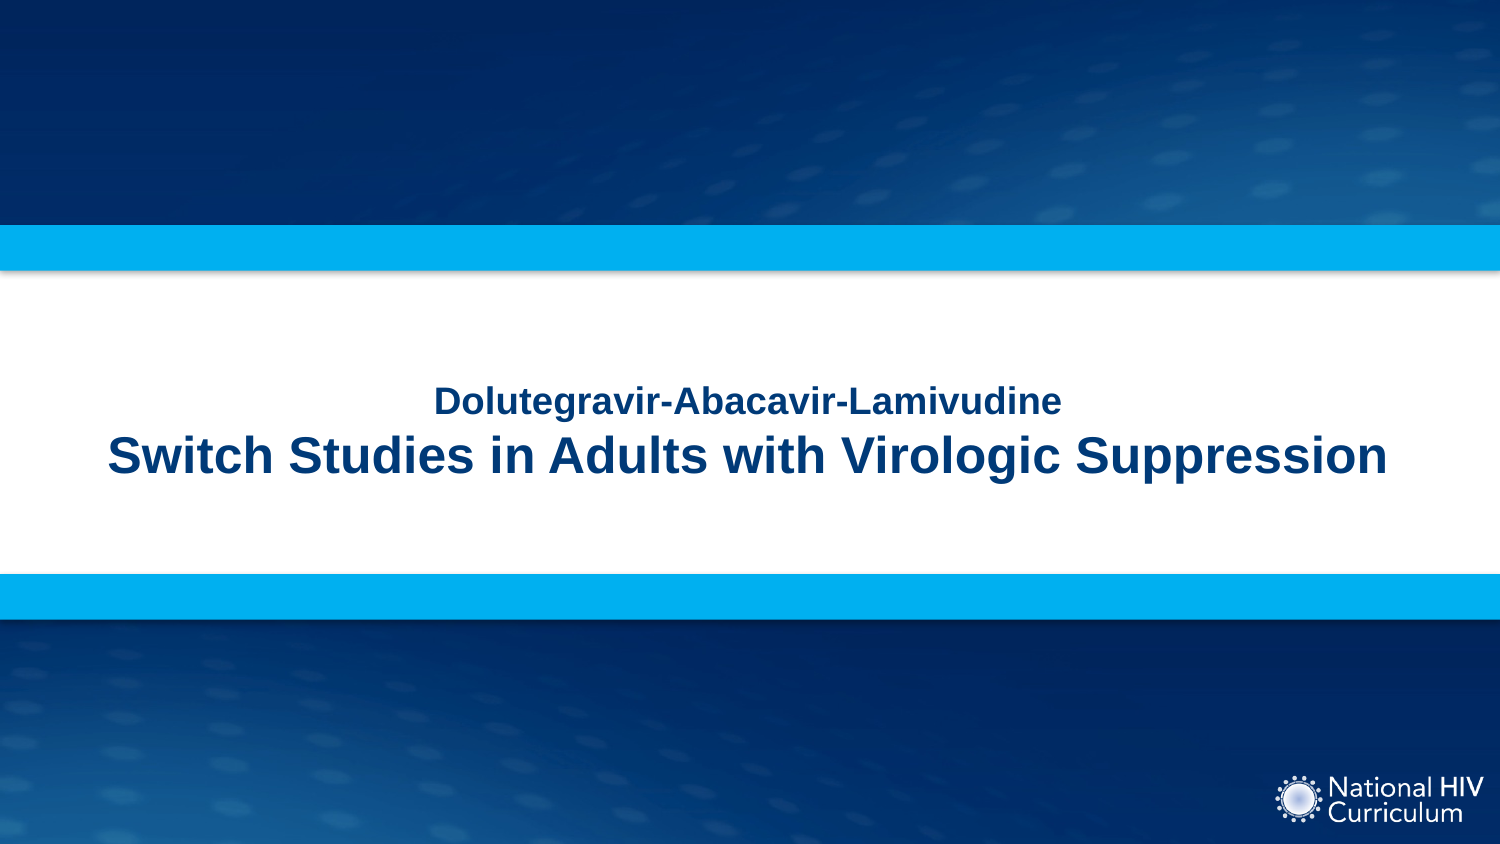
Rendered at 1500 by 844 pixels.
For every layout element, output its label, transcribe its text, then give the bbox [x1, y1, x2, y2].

picture [0, 621, 1500, 844]
picture [0, 0, 1500, 224]
title Dolutegravir-Abacavir-Lamivudine Switch Studies in Adults with Virologic Suppression [74, 352, 1424, 493]
